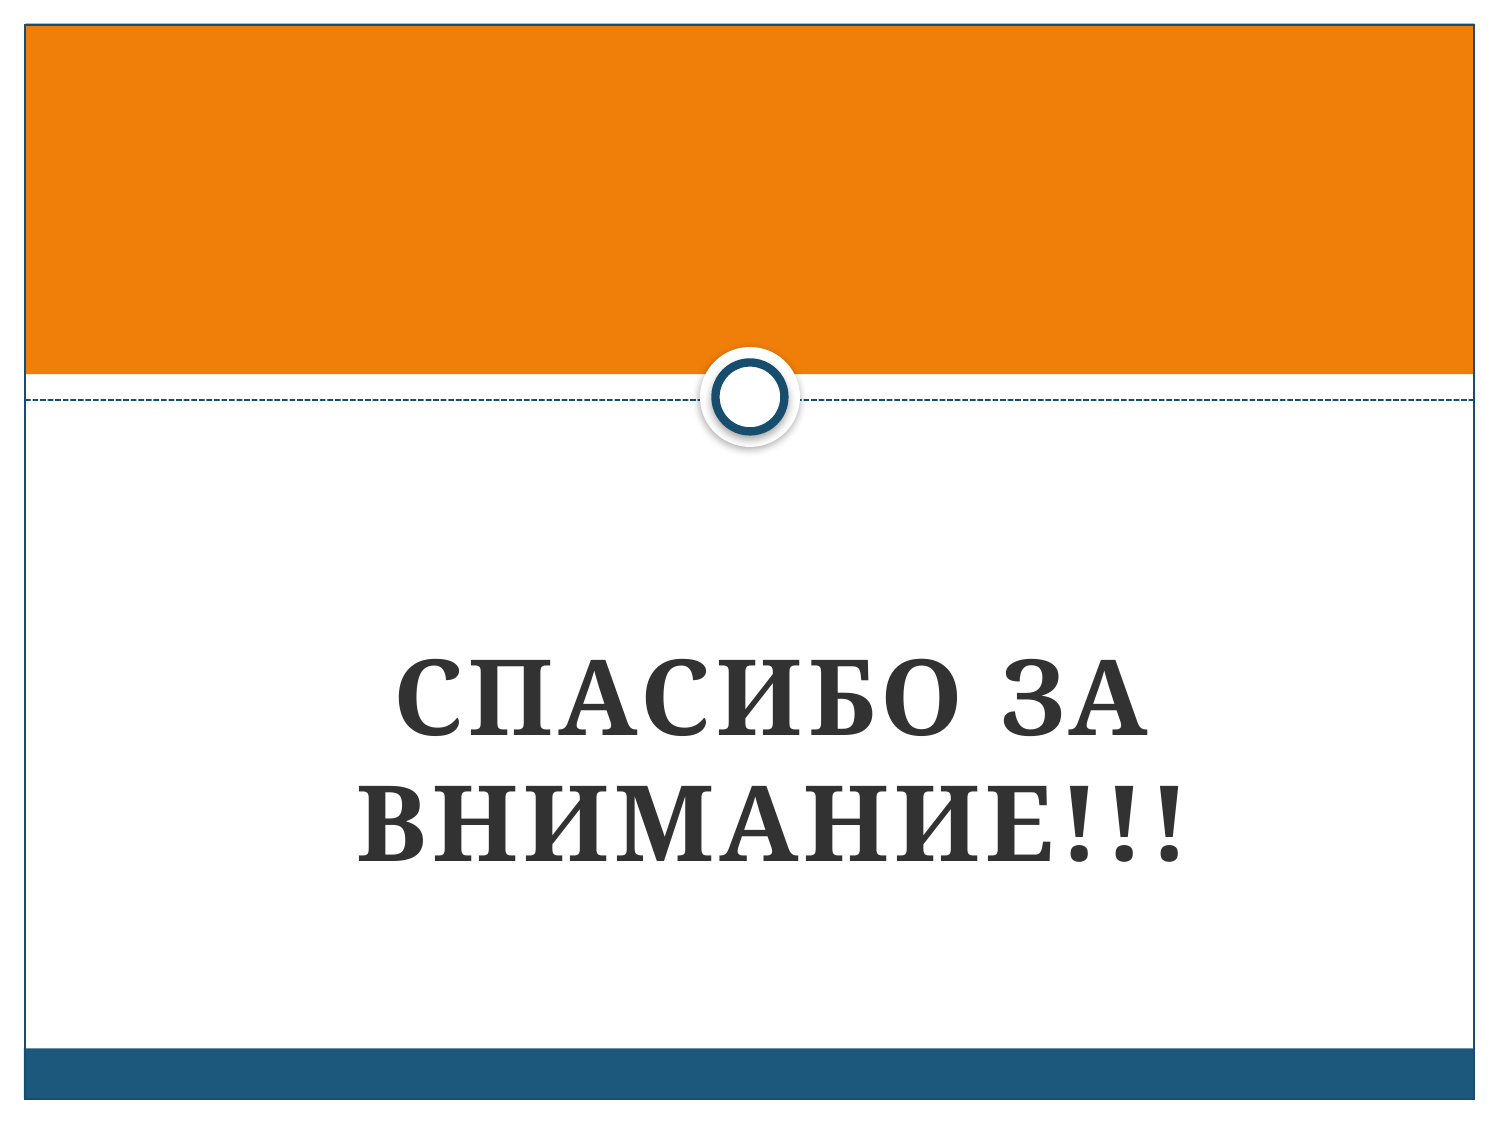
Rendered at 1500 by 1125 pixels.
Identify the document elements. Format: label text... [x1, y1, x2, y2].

list Спасибо за внимание!!! [242, 527, 1306, 894]
